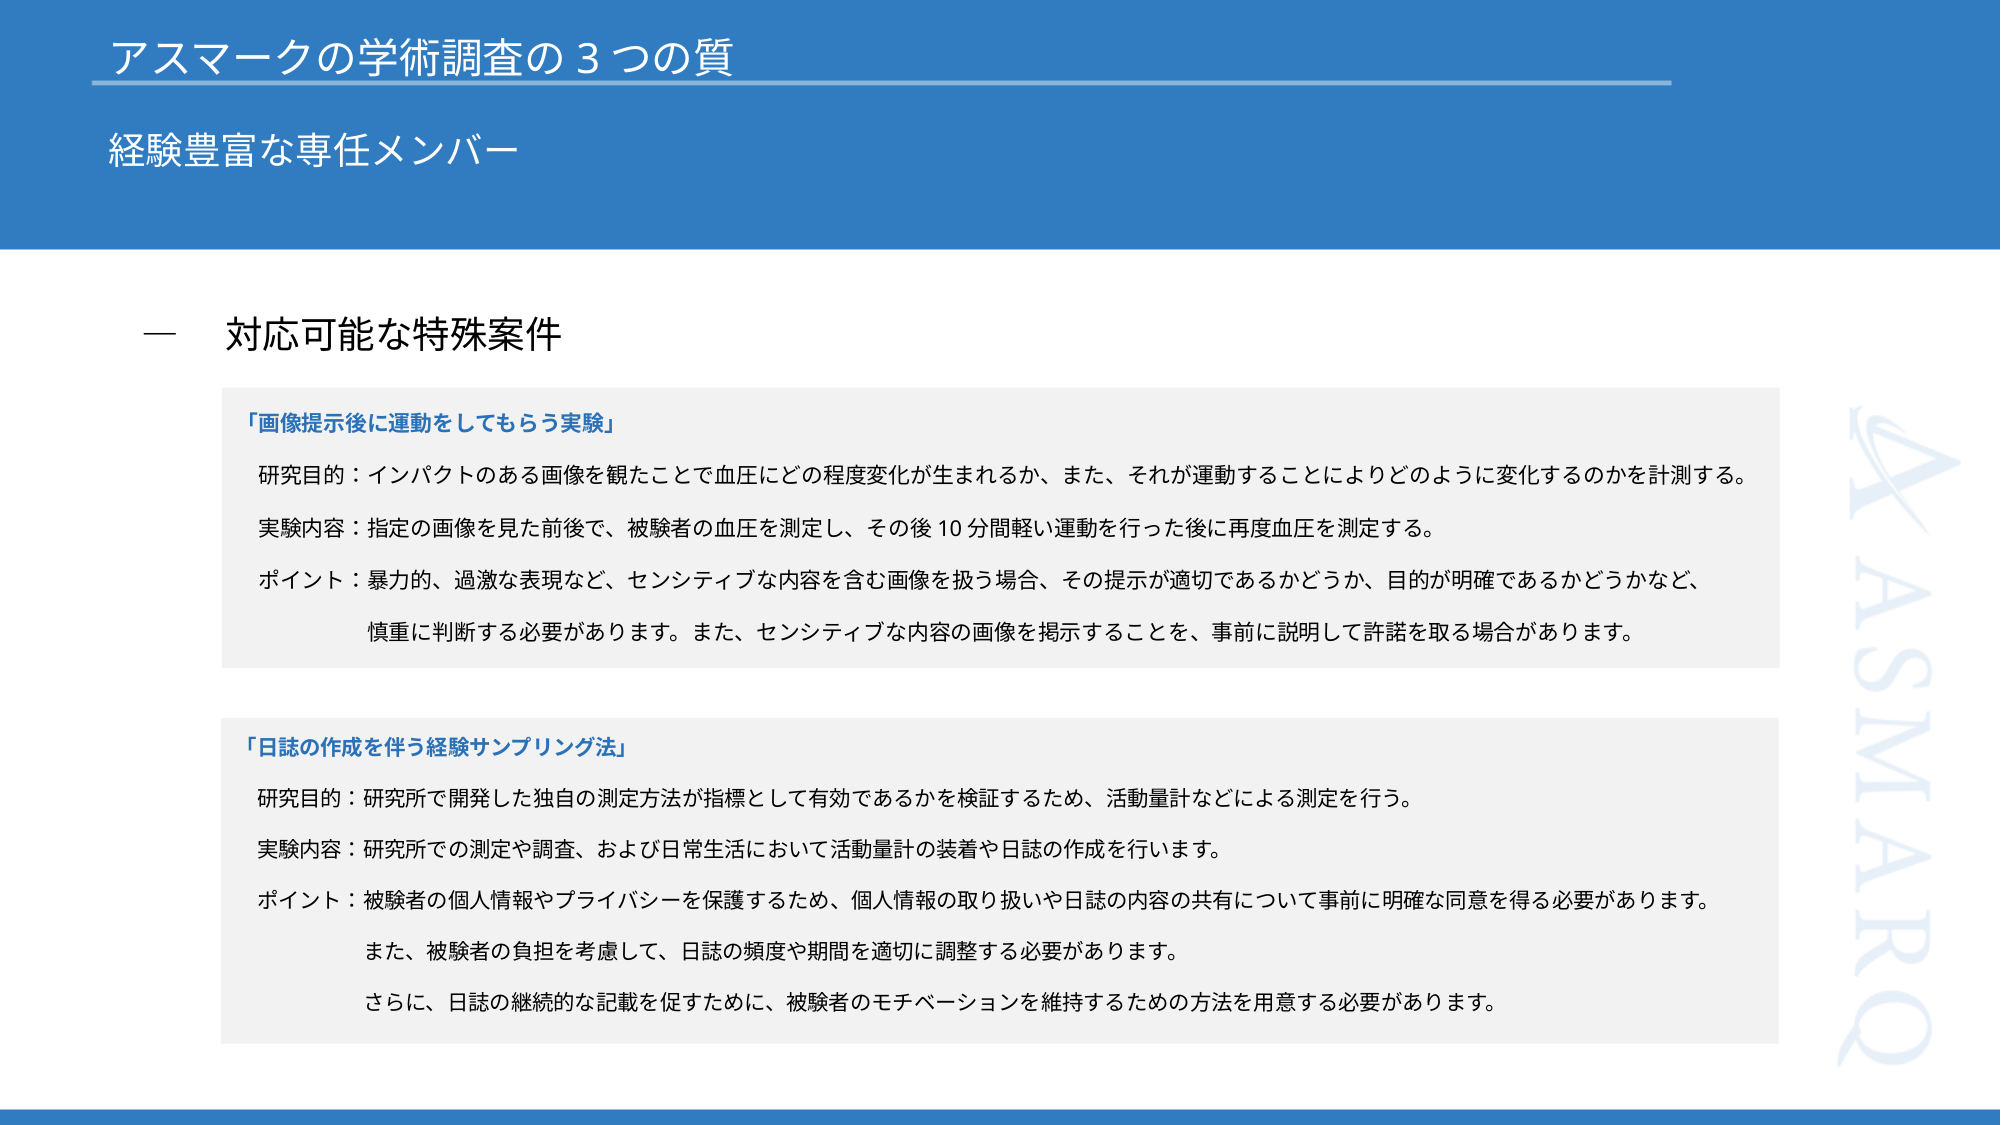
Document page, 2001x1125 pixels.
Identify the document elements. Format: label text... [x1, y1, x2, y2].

text_box ― 対応可能な特殊案件 [126, 303, 1352, 380]
text_box 「画像提示後に運動をしてもらう実験」 研究目的：インパクトのある画像を観たことで血圧にどの程度変化が生まれるか、また、それが運動することによりどのように変化するのかを計測する。 実験内容：指定の画像を見た前後で、被験者の血圧を測定し、その後10分間軽い運動を行った後に再度血圧を測定する。 ポイント：暴力的、過激な表現など、センシティブな内容を含む画像を扱う場合、その提示が適切であるかどうか、目的が明確であるかどうかなど、 慎重に判断する必要があります。また、センシティブな内容の画像を掲示することを、事前に説明して許諾を取る場合があります。 [221, 396, 1780, 645]
picture [0, 0, 2000, 1125]
text_box [220, 717, 1780, 1045]
text_box [221, 387, 1781, 669]
text_box アスマークの学術調査の3つの質 経験豊富な専任メンバー [93, 24, 954, 180]
text_box 「日誌の作成を伴う経験サンプリング法」 研究目的：研究所で開発した独自の測定方法が指標として有効であるかを検証するため、活動量計などによる測定を行う。 実験内容：研究所での測定や調査、および日常生活において活動量計の装着や日誌の作成を行います。 ポイント：被験者の個人情報やプライバシーを保護するため、個人情報の取り扱いや日誌の内容の共有について事前に明確な同意を得る必要があります。 また、被験者の負担を考慮して、日誌の頻度や期間を適切に調整する必要があります。 さらに、日誌の継続的な記載を促すために、被験者のモチベーションを維持するための方法を用意する必要があります。 [220, 721, 1779, 1033]
